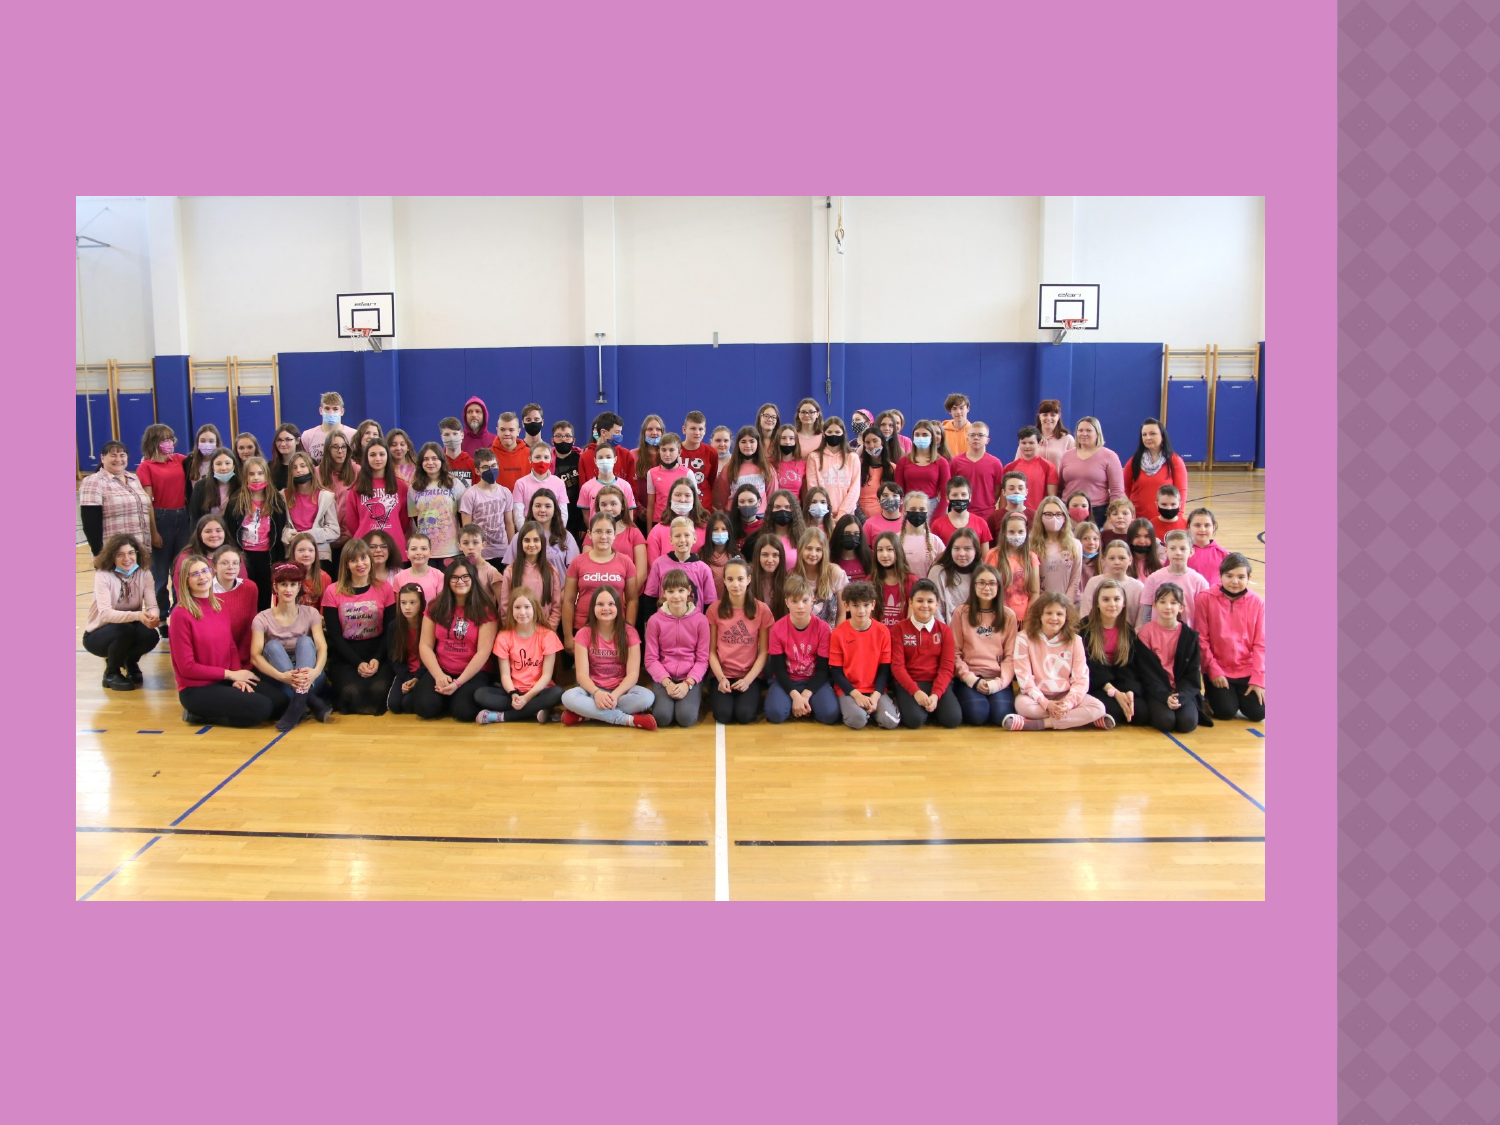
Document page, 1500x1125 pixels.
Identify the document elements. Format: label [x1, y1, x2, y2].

list [76, 195, 1265, 901]
